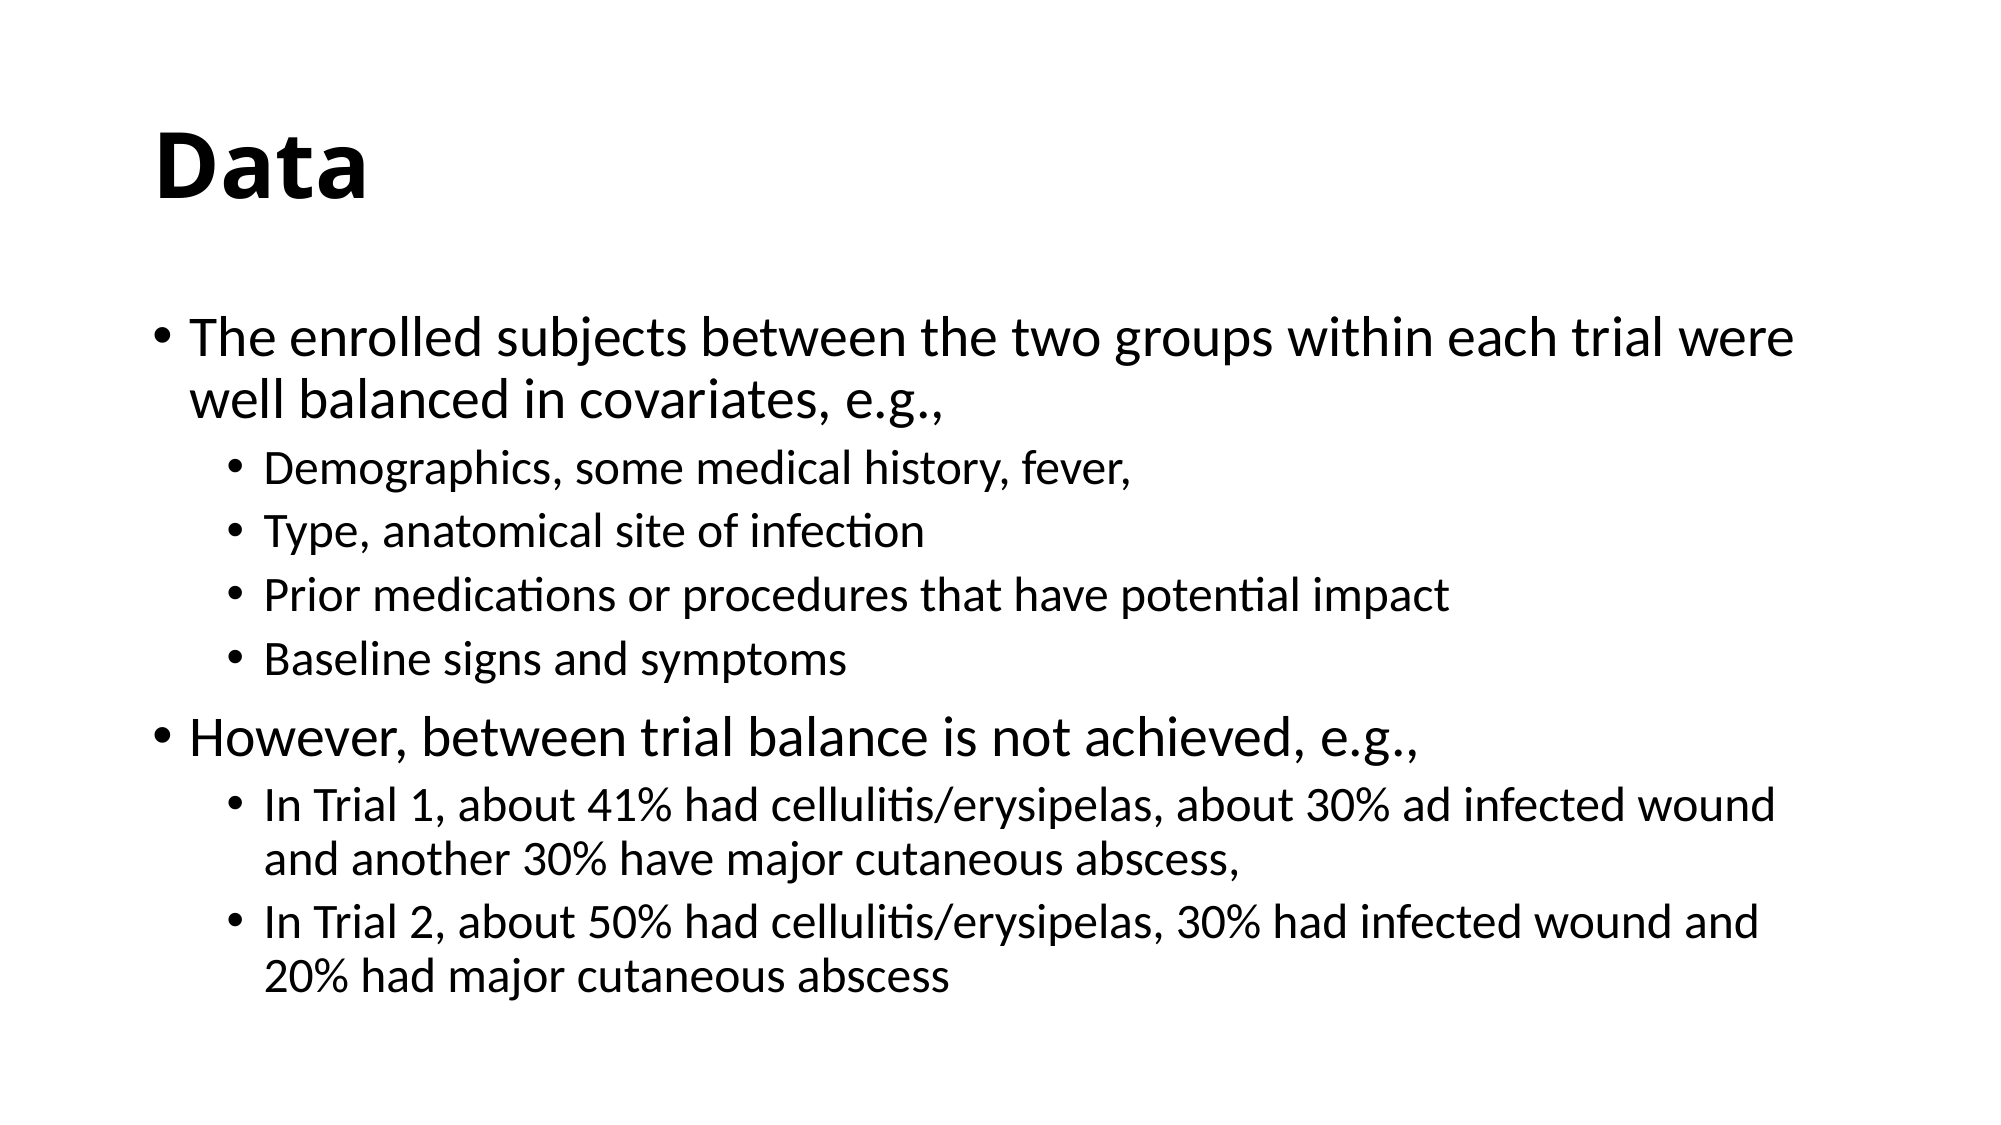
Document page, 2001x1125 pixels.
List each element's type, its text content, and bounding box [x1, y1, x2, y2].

list The enrolled subjects between the two groups within each trial were well balanced in covariates, e.g., Demographics, some medical history, fever, Type, anatomical site of infection Prior medications or procedures that have potential impact Baseline signs and symptoms However, between trial balance is not achieved, e.g., In Trial 1, about 41% had cellulitis/erysipelas, about 30% ad infected wound and another 30% have major cutaneous abscess, In Trial 2, about 50% had cellulitis/erysipelas, 30% had infected wound and 20% had major cutaneous abscess [137, 299, 1863, 1014]
title Data [137, 59, 1863, 278]
